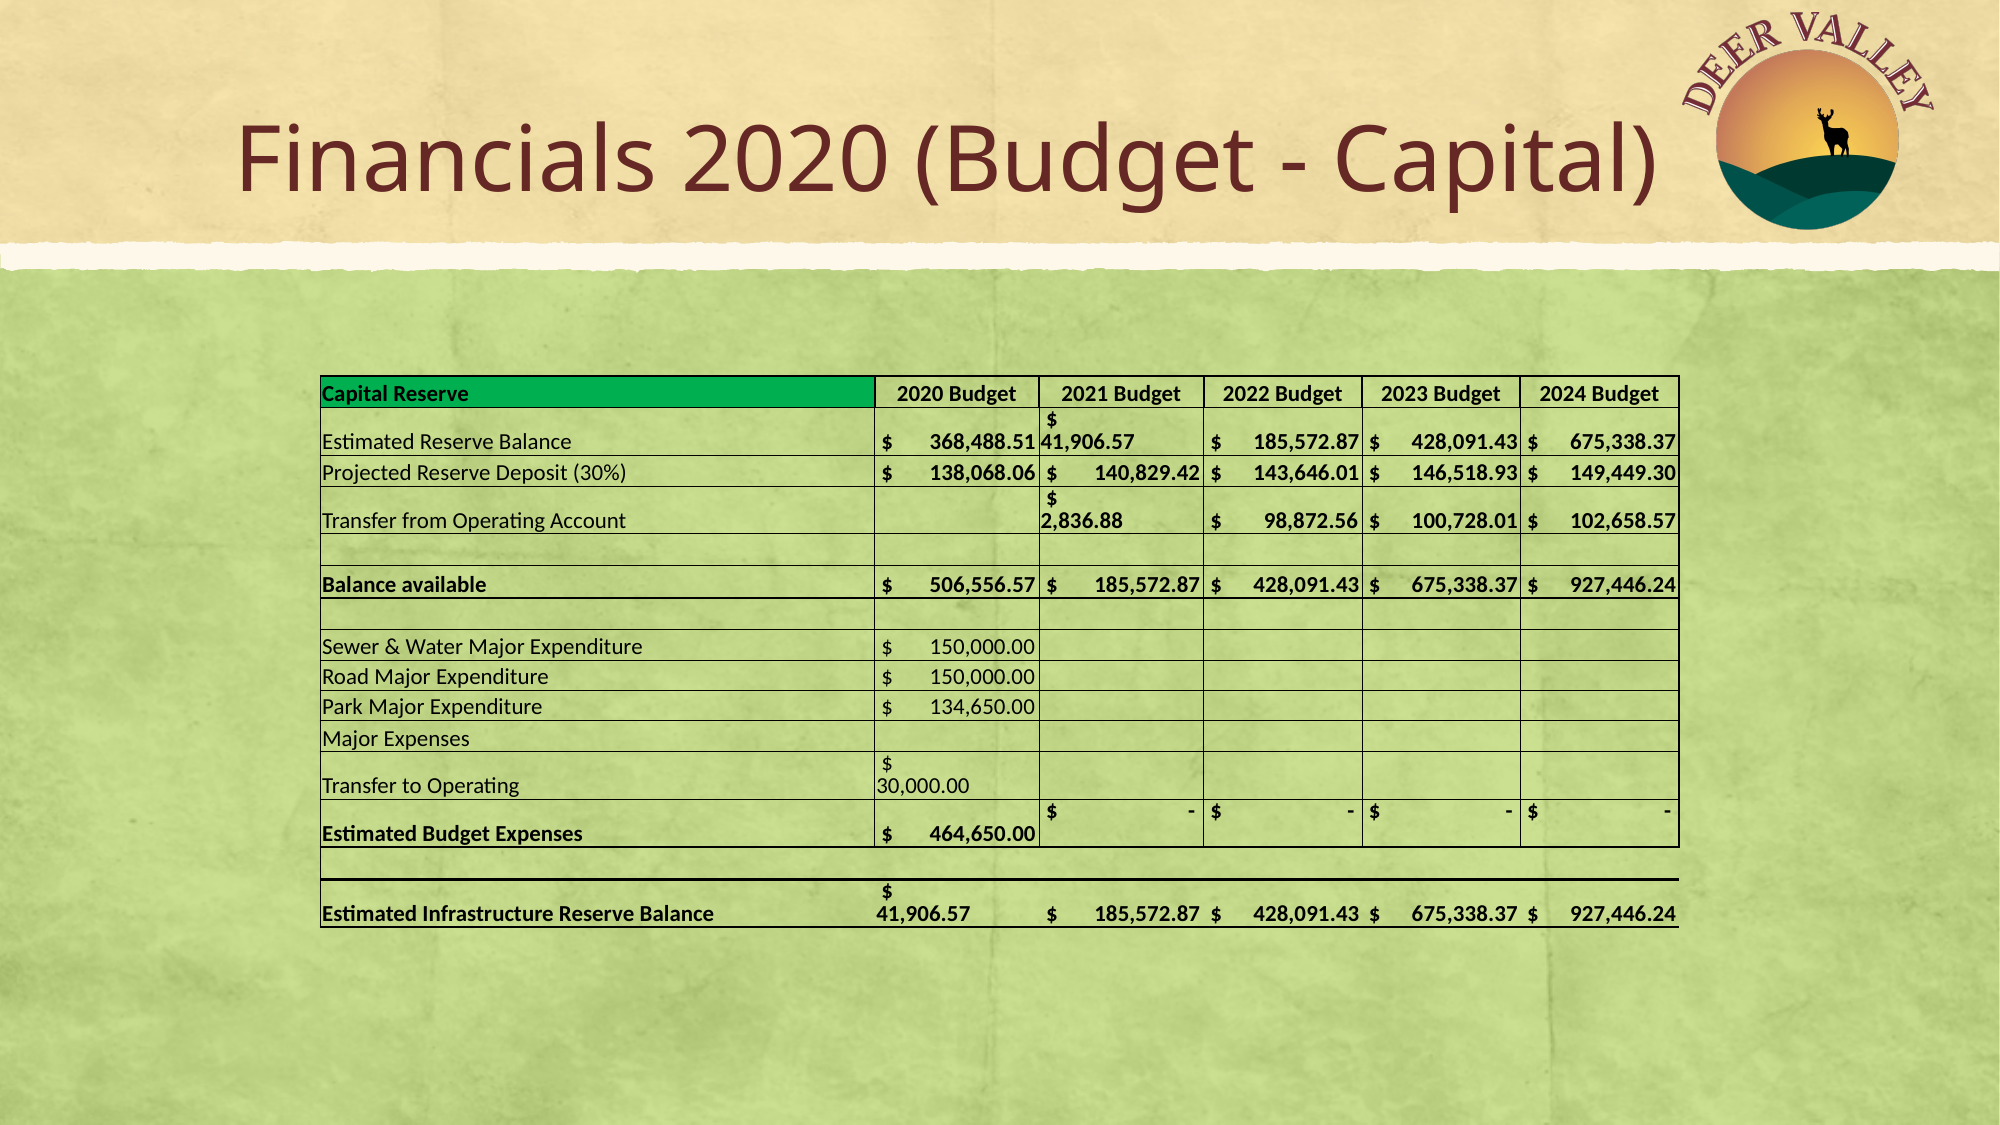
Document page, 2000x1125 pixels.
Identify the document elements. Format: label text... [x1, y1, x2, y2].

table_header 2024 Budget [1521, 377, 1678, 407]
table_cell Park Major Expenditure [321, 691, 874, 720]
table_cell $ 927,446.24 [1520, 881, 1679, 926]
table_cell $ 185,572.87 [1040, 566, 1203, 597]
table_cell $ 150,000.00 [875, 630, 1039, 660]
table_cell $ 2,836.88 [1040, 487, 1203, 533]
table_cell [1204, 599, 1362, 629]
table_cell $ 143,646.01 [1204, 456, 1362, 486]
table_cell $ 140,829.42 [1040, 456, 1203, 486]
table_cell [1521, 534, 1678, 565]
table_cell [1521, 721, 1678, 751]
table_cell [875, 599, 1039, 629]
table_cell $ 100,728.01 [1363, 487, 1520, 533]
table_cell $ 102,658.57 [1521, 487, 1678, 533]
table_cell [875, 848, 1039, 878]
table_cell [1363, 599, 1520, 629]
table_cell Sewer & Water Major Expenditure [321, 630, 874, 660]
table_cell [1040, 534, 1203, 565]
table_cell $ - [1363, 800, 1520, 846]
table_cell [1363, 534, 1520, 565]
table_cell [1204, 661, 1362, 690]
table_cell $ 675,338.37 [1363, 566, 1520, 597]
table_cell Transfer to Operating [321, 752, 874, 799]
table_cell [1363, 691, 1520, 720]
table_cell $ 41,906.57 [875, 881, 1039, 926]
table_cell $ 138,068.06 [875, 456, 1039, 486]
table_header 2021 Budget [1040, 377, 1203, 407]
picture [1682, 12, 1934, 231]
table_cell [1040, 630, 1203, 660]
table_cell $ 185,572.87 [1039, 881, 1204, 926]
table_cell [1040, 752, 1203, 799]
table_cell $ - [1040, 800, 1203, 846]
table_cell [321, 599, 874, 629]
table_cell [1204, 752, 1362, 799]
table_cell Road Major Expenditure [321, 661, 874, 690]
table_cell $ 149,449.30 [1521, 456, 1678, 486]
table_cell [1363, 661, 1520, 690]
table_cell $ 185,572.87 [1204, 408, 1362, 455]
table_cell $ - [1204, 800, 1362, 846]
table_cell [321, 534, 874, 565]
table_cell Projected Reserve Deposit (30%) [321, 456, 874, 486]
table_cell [321, 848, 875, 878]
table_cell $ 428,091.43 [1204, 566, 1362, 597]
table_header 2022 Budget [1205, 377, 1361, 407]
table_cell $ 675,338.37 [1521, 408, 1678, 455]
table_cell [1521, 661, 1678, 690]
table_cell Balance available [321, 566, 874, 597]
table_cell [1363, 630, 1520, 660]
table_cell [1363, 721, 1520, 751]
table_cell [875, 534, 1039, 565]
table_cell [1040, 599, 1203, 629]
table_cell Estimated Reserve Balance [321, 408, 874, 455]
table_cell [1039, 848, 1204, 878]
table_cell [1204, 534, 1362, 565]
table_cell [1521, 599, 1678, 629]
table_cell Major Expenses [321, 721, 874, 751]
table_cell [1040, 721, 1203, 751]
table_cell $ 146,518.93 [1363, 456, 1520, 486]
table_cell [1040, 691, 1203, 720]
table_header 2020 Budget [876, 377, 1038, 407]
table_cell $ 98,872.56 [1204, 487, 1362, 533]
table_cell [875, 721, 1039, 751]
table_cell Estimated Infrastructure Reserve Balance [321, 881, 875, 926]
table_cell $ 150,000.00 [875, 661, 1039, 690]
table_cell [1521, 752, 1678, 799]
table_cell Transfer from Operating Account [321, 487, 874, 533]
table_cell $ 134,650.00 [875, 691, 1039, 720]
table_header 2023 Budget [1363, 377, 1519, 407]
table_cell [1521, 691, 1678, 720]
table_cell $ 675,338.37 [1362, 881, 1520, 926]
table_cell $ 368,488.51 [875, 408, 1039, 455]
table_cell [1362, 848, 1520, 878]
table_cell $ 428,091.43 [1363, 408, 1520, 455]
table_cell $ 506,556.57 [875, 566, 1039, 597]
table_cell [1204, 721, 1362, 751]
table_cell [1520, 848, 1679, 878]
table_cell [1363, 752, 1520, 799]
table_cell $ 428,091.43 [1204, 881, 1362, 926]
table_cell [1204, 848, 1362, 878]
table_cell [875, 487, 1039, 533]
table_cell [1040, 661, 1203, 690]
table_cell $ - [1521, 800, 1678, 846]
table_cell $ 30,000.00 [875, 752, 1039, 799]
table_cell [1204, 630, 1362, 660]
table_cell $ 927,446.24 [1521, 566, 1678, 597]
table_cell [1204, 691, 1362, 720]
table_cell [1521, 630, 1678, 660]
table_header Capital Reserve [321, 377, 874, 407]
table_cell $ 464,650.00 [875, 800, 1039, 846]
table_cell Estimated Budget Expenses [321, 800, 874, 846]
title Financials 2020 (Budget - Capital) [219, 31, 1682, 219]
table_cell $ 41,906.57 [1040, 408, 1203, 455]
